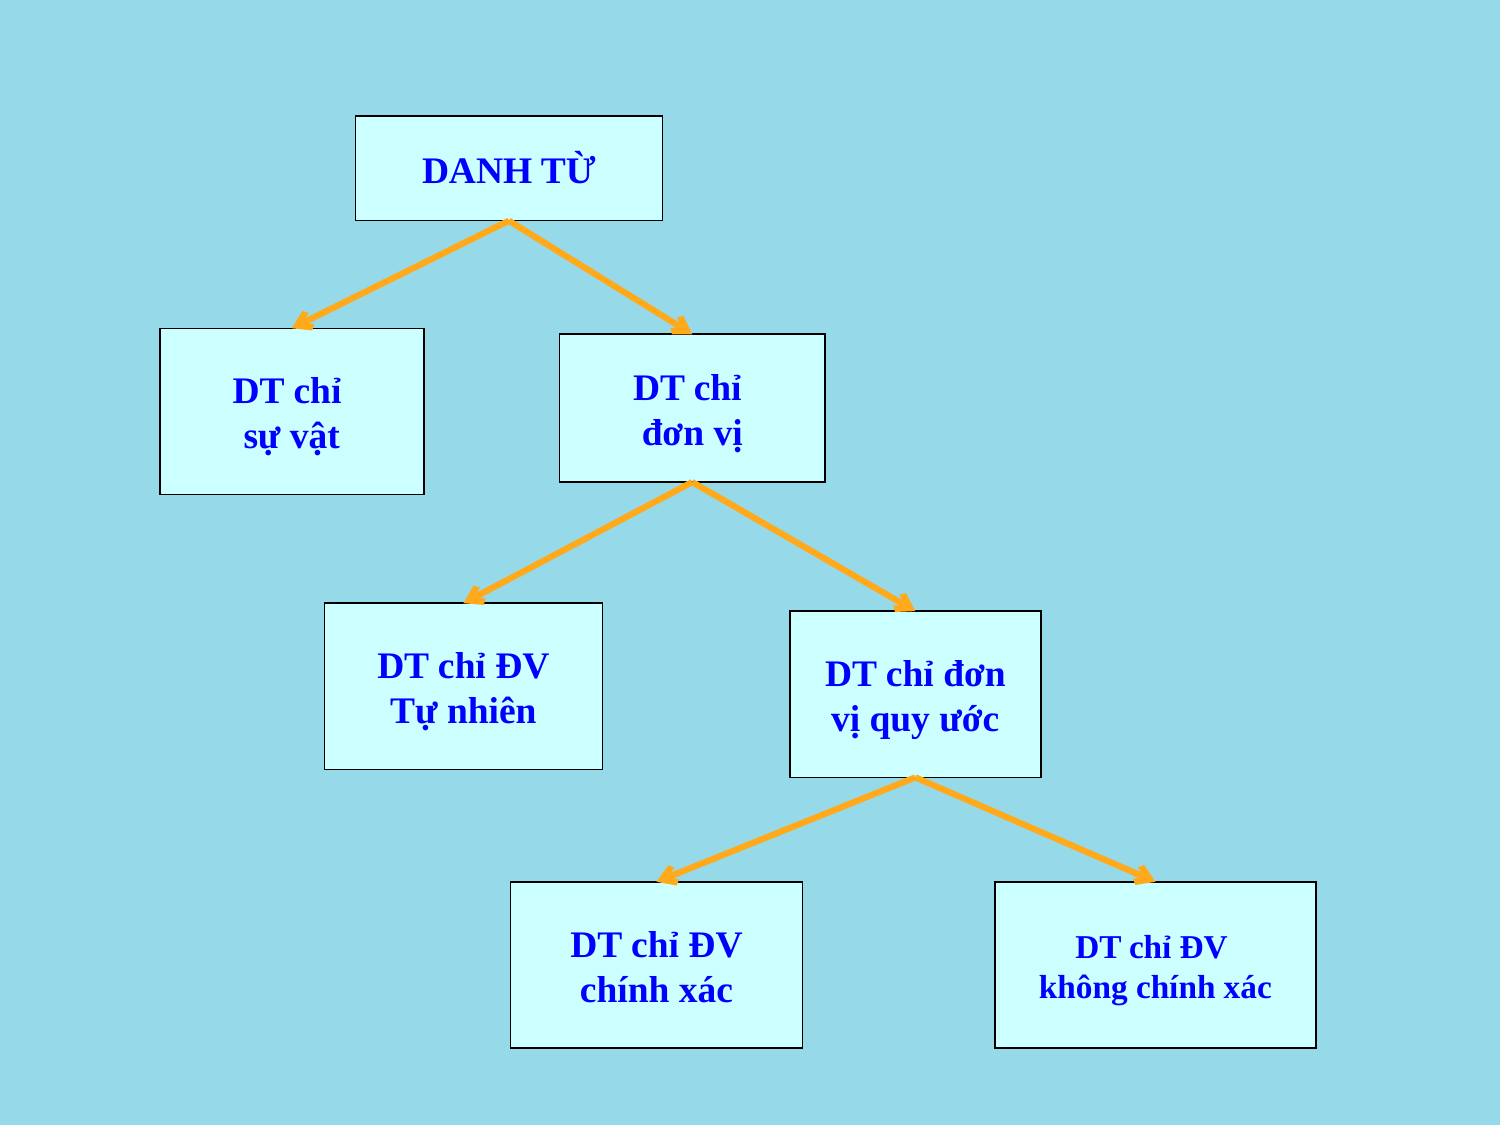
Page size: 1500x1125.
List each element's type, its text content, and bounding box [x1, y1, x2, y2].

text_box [517, 428, 639, 658]
text_box DANH TỪ [355, 115, 663, 221]
text_box DT chỉ ĐV không chính xác [994, 881, 1316, 1049]
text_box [346, 166, 455, 384]
text_box DT chỉ ĐV chính xác [510, 881, 803, 1049]
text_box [733, 700, 839, 960]
text_box DT chỉ đơn vị quy ước [789, 611, 1041, 778]
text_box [983, 709, 1088, 950]
text_box DT chỉ đơn vị [559, 334, 825, 483]
text_box DT chỉ ĐV Tự nhiên [324, 603, 603, 770]
text_box DT chỉ sự vật [159, 328, 424, 495]
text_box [543, 185, 658, 370]
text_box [739, 435, 869, 659]
